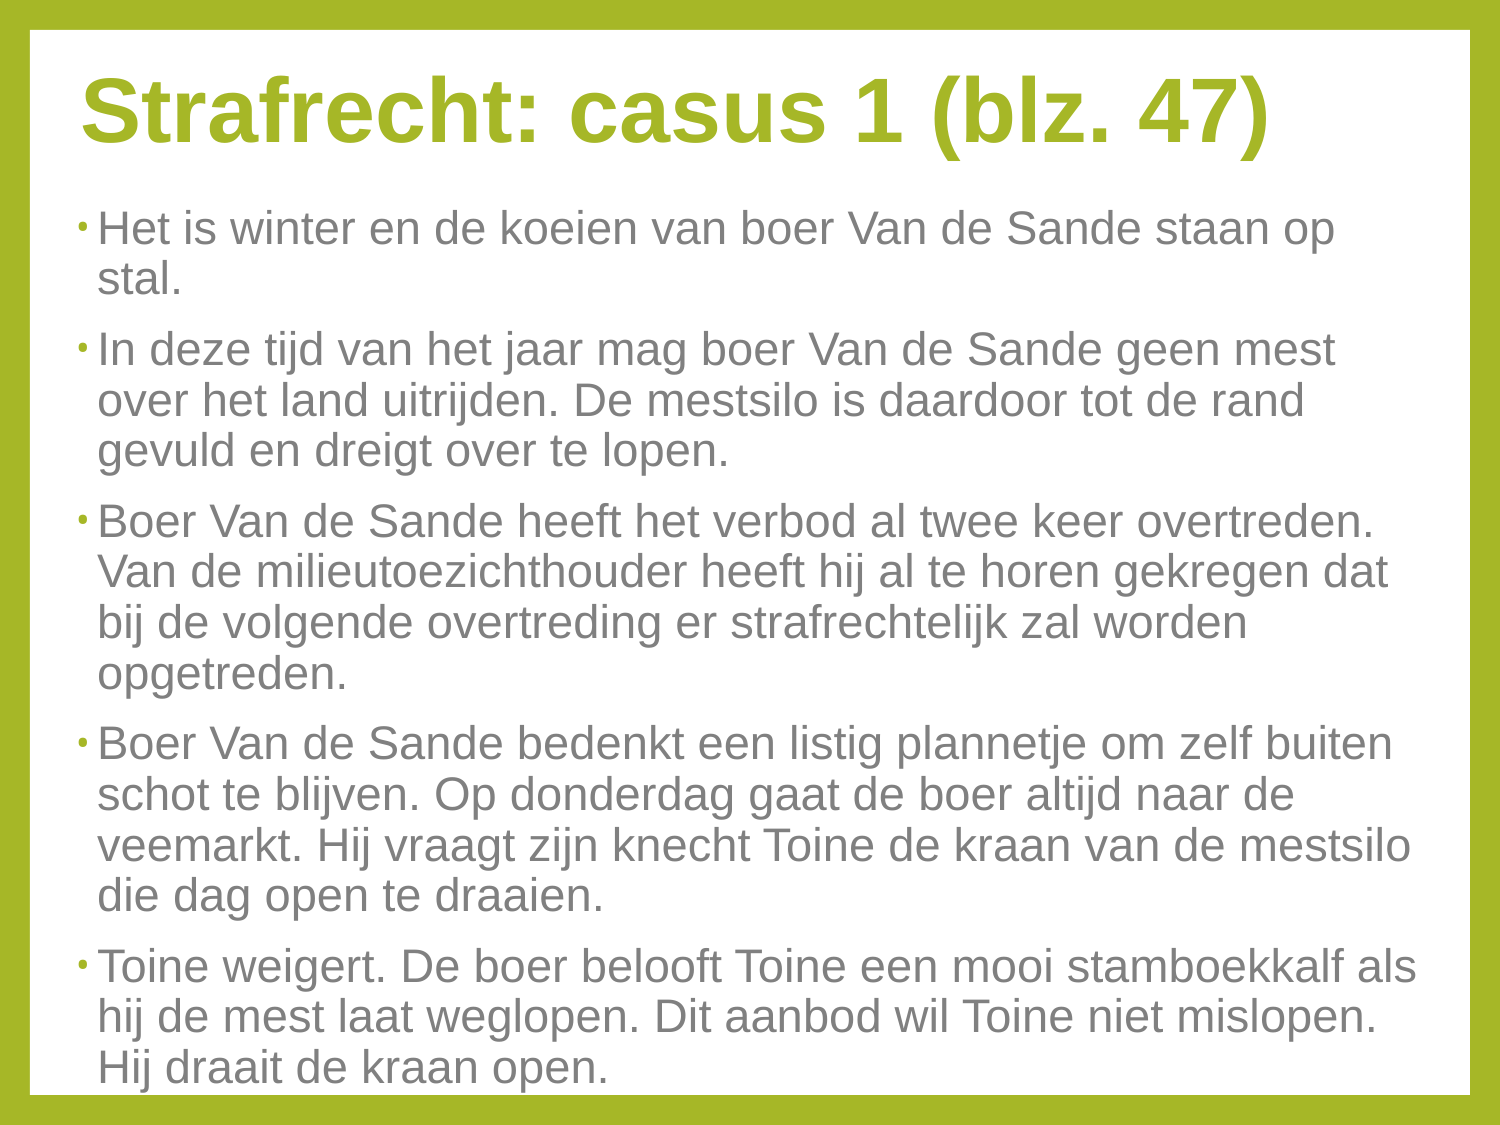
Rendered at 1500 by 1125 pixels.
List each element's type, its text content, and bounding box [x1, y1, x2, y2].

list Het is winter en de koeien van boer Van de Sande staan op stal. In deze tijd van het jaar mag boer Van de Sande geen mest over het land uitrijden. De mestsilo is daardoor tot de rand gevuld en dreigt over te lopen. Boer Van de Sande heeft het verbod al twee keer overtreden. Van de milieutoezichthouder heeft hij al te horen gekregen dat bij de volgende overtreding er strafrechtelijk zal worden opgetreden. Boer Van de Sande bedenkt een listig plannetje om zelf buiten schot te blijven. Op donderdag gaat de boer altijd naar de veemarkt. Hij vraagt zijn knecht Toine de kraan van de mestsilo die dag open te draaien. Toine weigert. De boer belooft Toine een mooi stamboekkalf als hij de mest laat weglopen. Dit aanbod wil Toine niet mislopen. Hij draait de kraan open. [55, 196, 1450, 1106]
title Strafrecht: casus 1 (blz. 47) [64, 58, 1459, 167]
